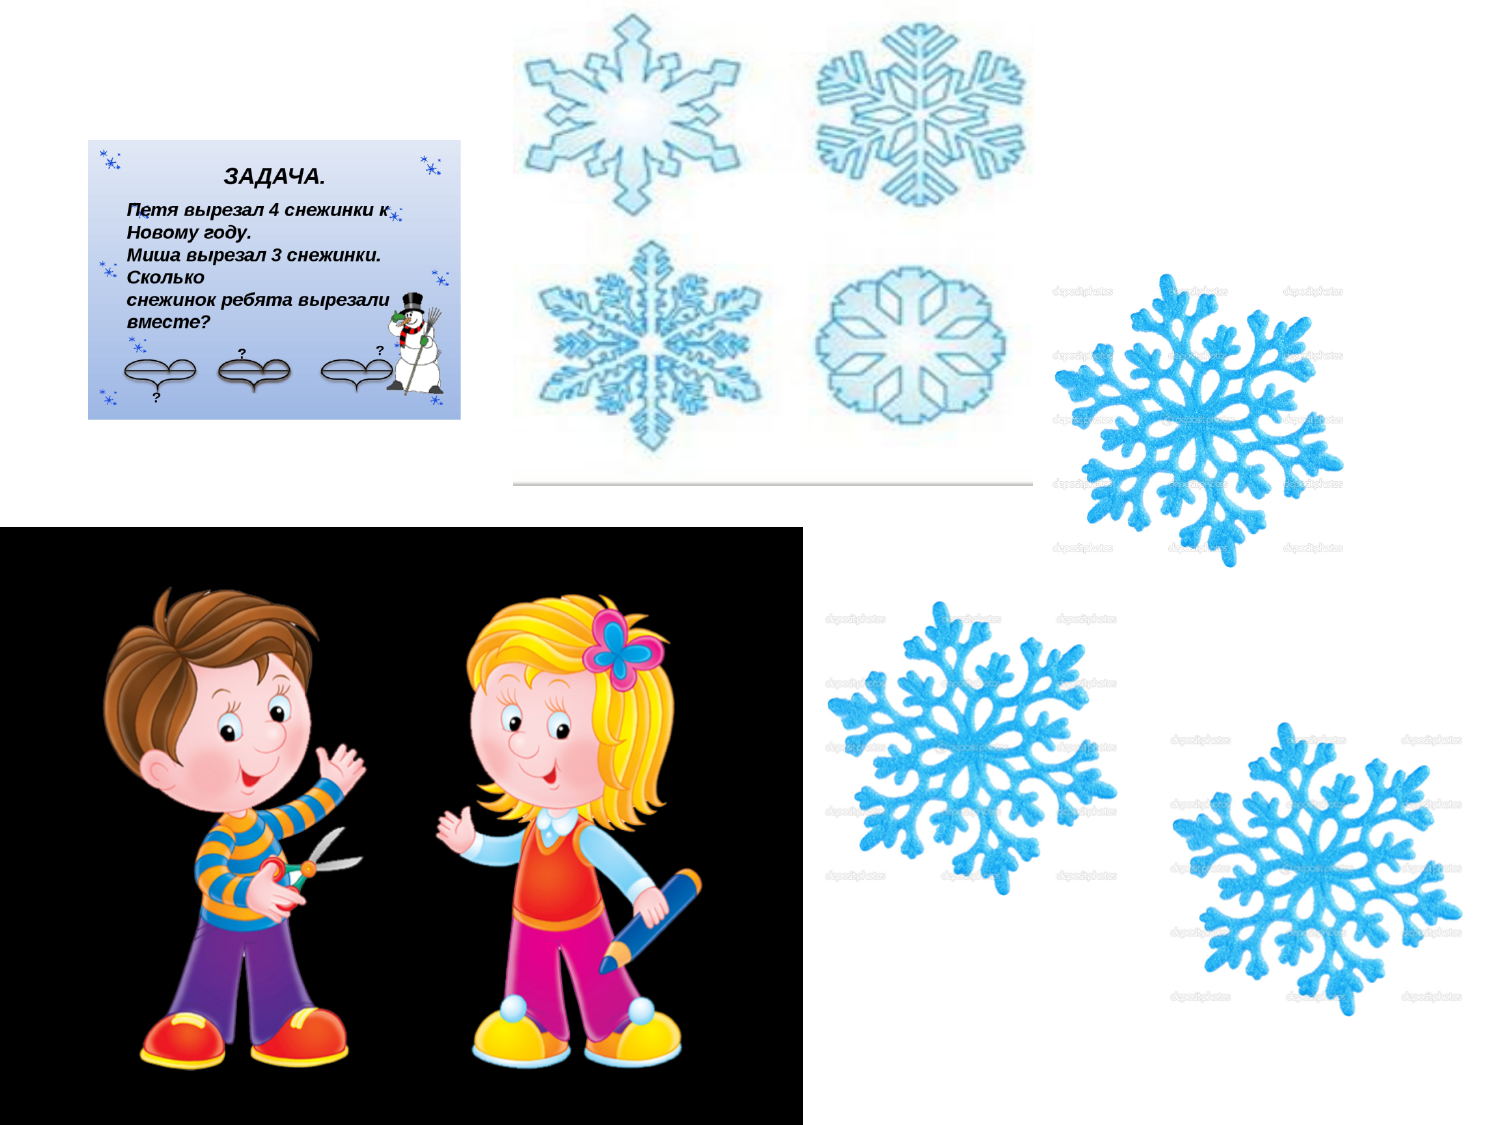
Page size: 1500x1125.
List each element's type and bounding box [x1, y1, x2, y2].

list [805, 583, 1136, 912]
picture [0, 527, 803, 1125]
picture [513, 0, 1362, 584]
picture [1151, 703, 1481, 1033]
picture [88, 140, 461, 420]
